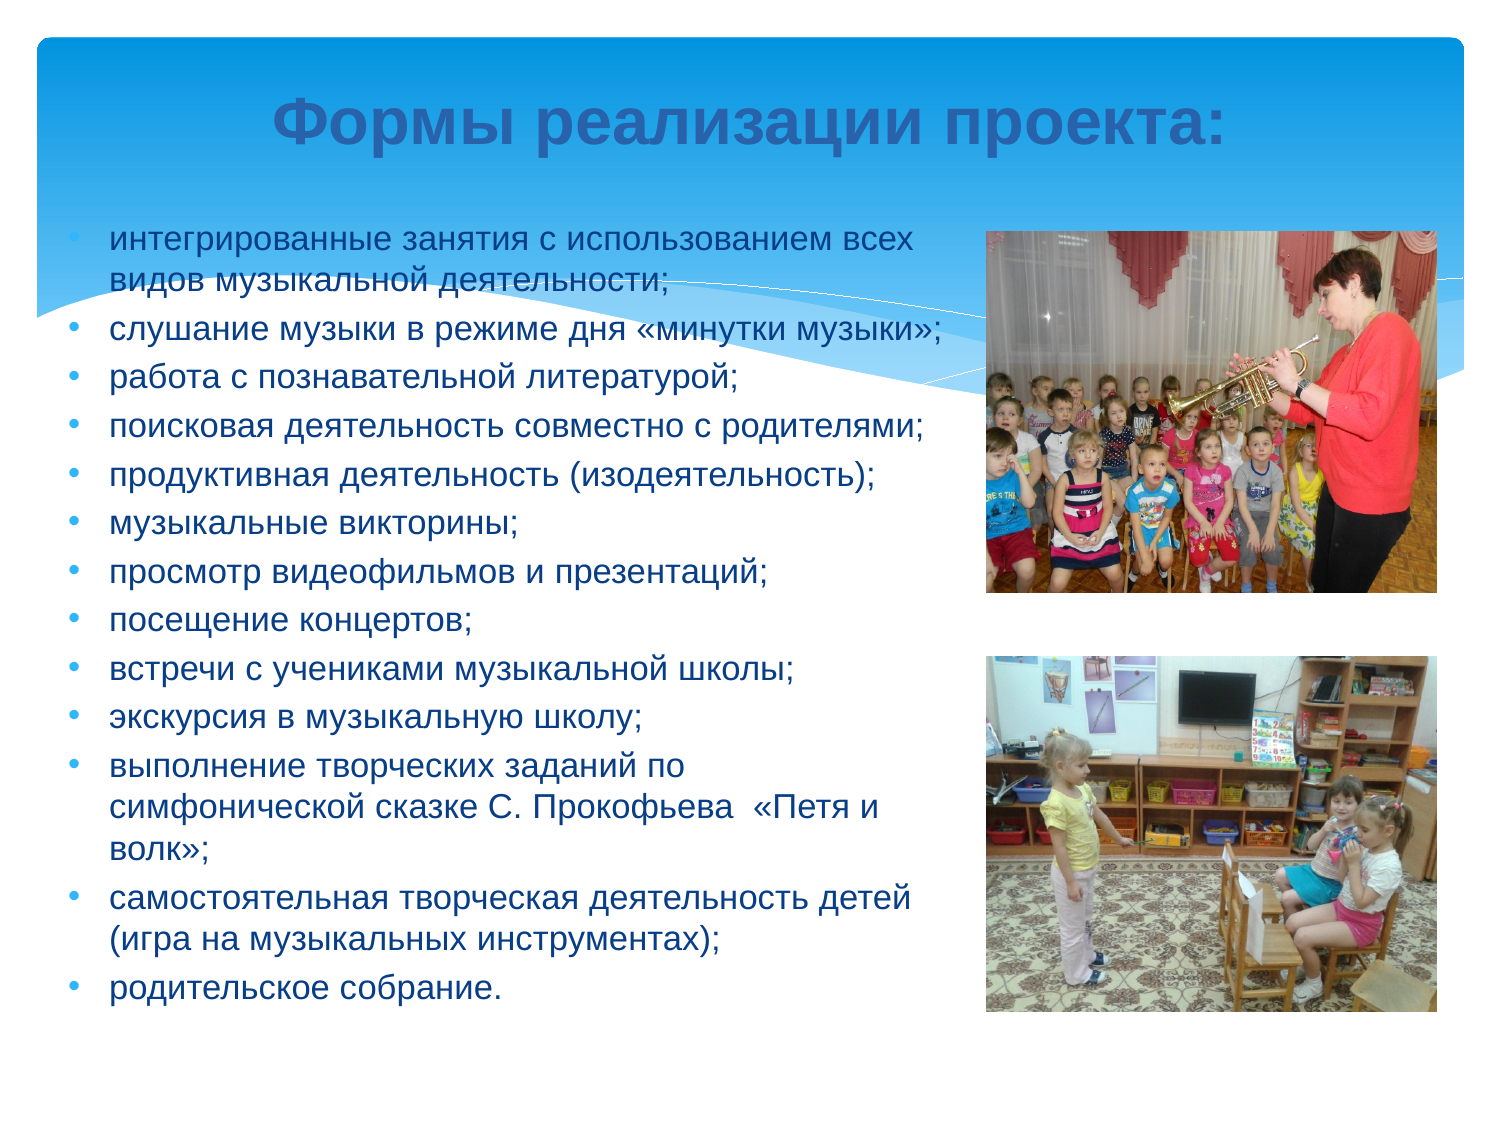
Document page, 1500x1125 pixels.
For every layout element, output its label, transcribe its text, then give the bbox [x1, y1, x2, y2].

title Формы реализации проекта: [75, 55, 1425, 261]
list интегрированные занятия с использованием всех видов музыкальной деятельности; слушание музыки в режиме дня «минутки музыки»; работа с познавательной литературой; поисковая деятельность совместно с родителями; продуктивная деятельность (изодеятельность); музыкальные викторины; просмотр видеофильмов и презентаций; посещение концертов; встречи с учениками музыкальной школы; экскурсия в музыкальную школу; выполнение творческих заданий по симфонической сказке С. Прокофьева «Петя и волк»; самостоятельная творческая деятельность детей (игра на музыкальных инструментах); родительское собрание. [53, 208, 965, 1071]
picture [985, 656, 1437, 1012]
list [985, 231, 1437, 593]
